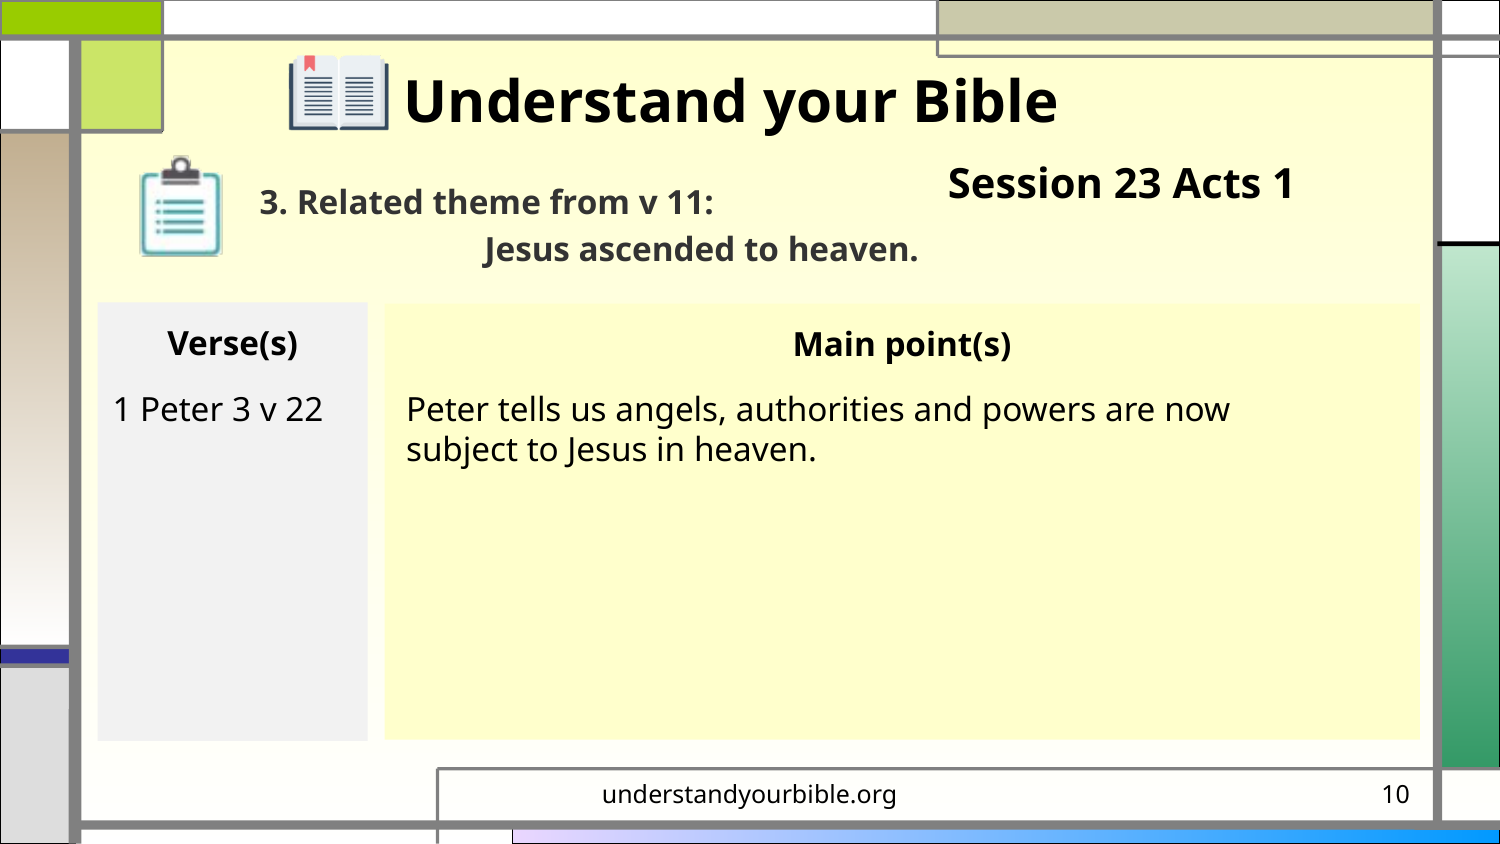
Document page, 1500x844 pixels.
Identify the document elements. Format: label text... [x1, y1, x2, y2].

picture [134, 149, 227, 263]
text_box 3. Related theme from v 11: Jesus ascended to heaven. [244, 173, 1347, 292]
text_box Understand your Bible [276, 16, 1187, 173]
text_box Main point(s) [384, 303, 1420, 740]
text_box Verse(s) [97, 302, 368, 741]
text_box Session 23 Acts 1 [820, 131, 1424, 233]
picture [280, 47, 395, 138]
text_box Peter tells us angels, authorities and powers are now subject to Jesus in heaven. [391, 380, 1341, 476]
footer understandyourbible.org [512, 770, 988, 818]
text_box 1 Peter 3 v 22 [97, 380, 349, 436]
slide_number 10 [1074, 770, 1425, 818]
